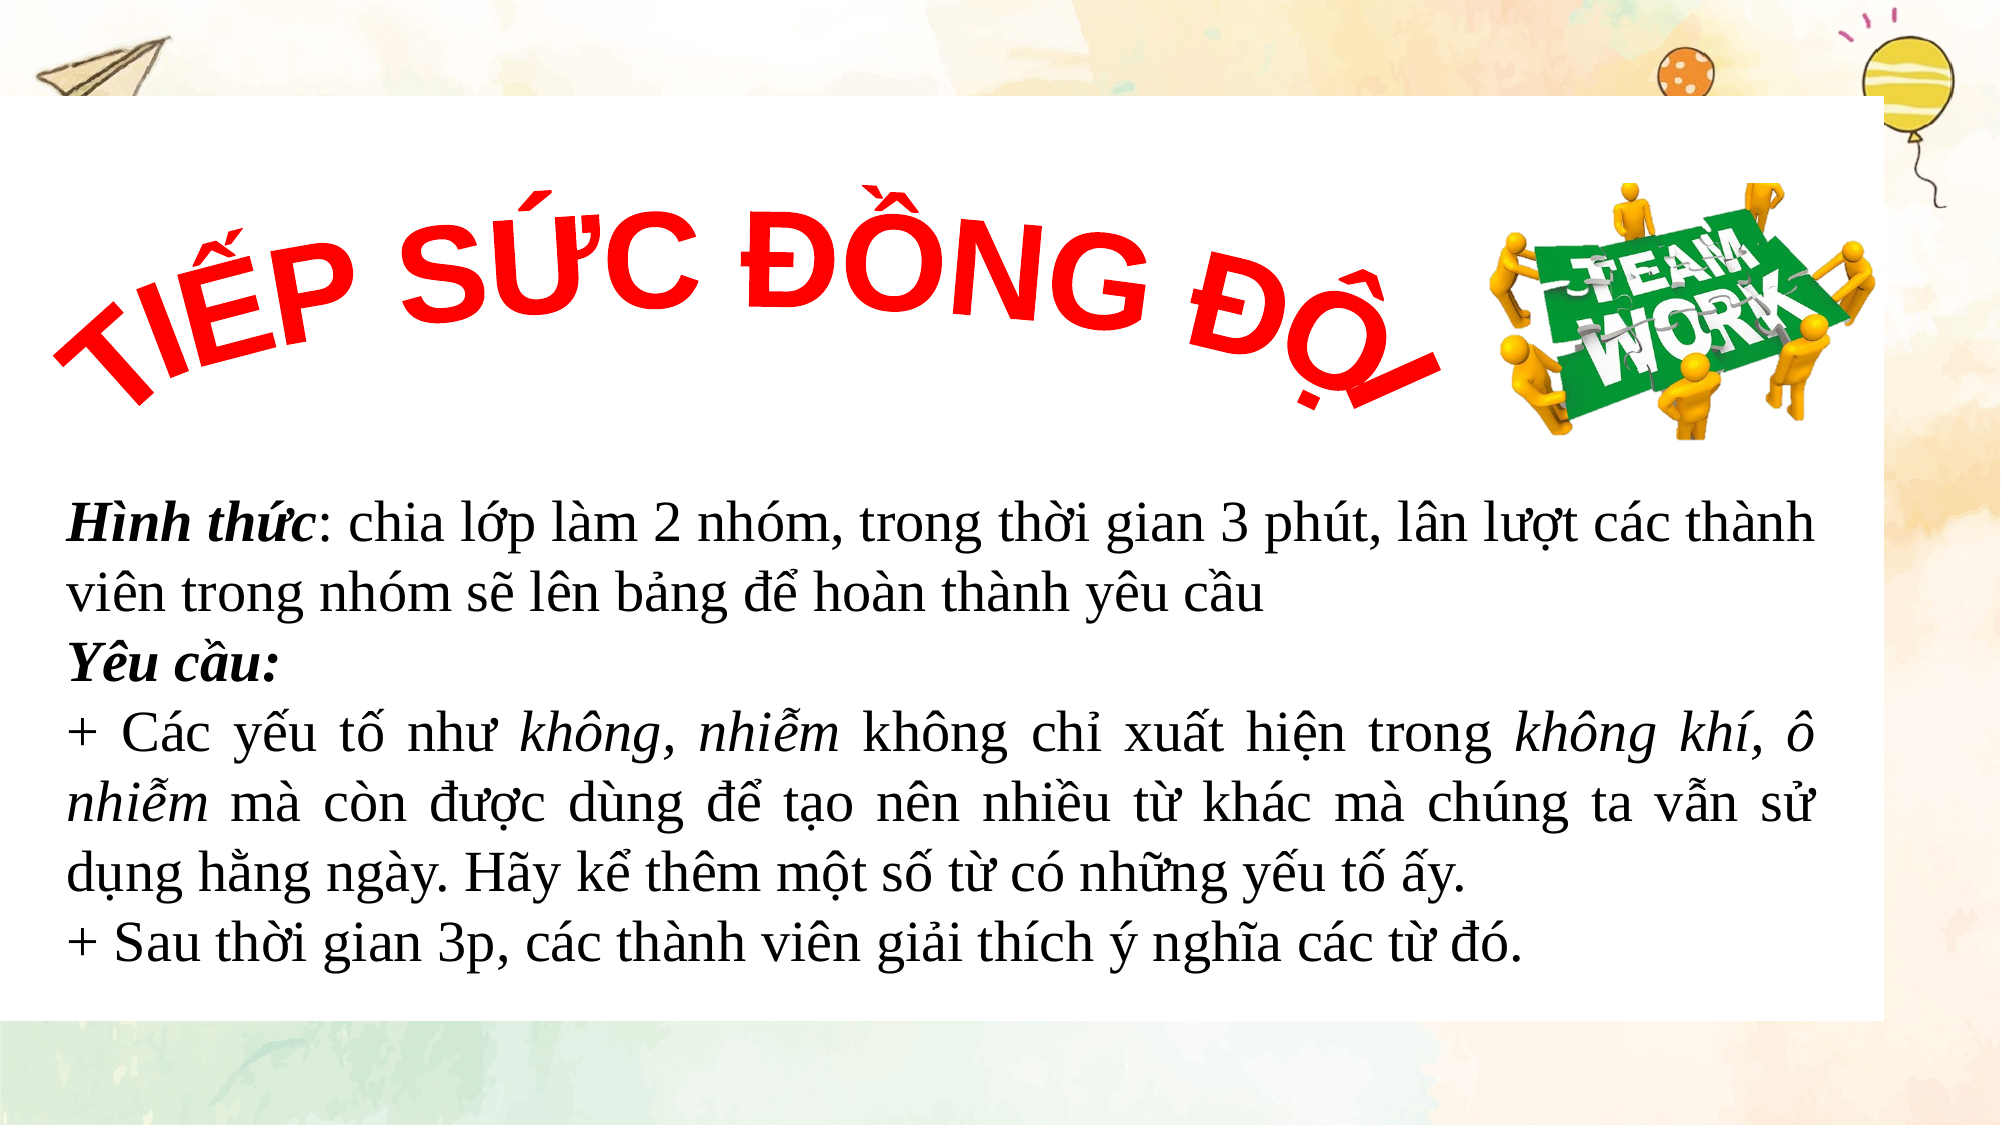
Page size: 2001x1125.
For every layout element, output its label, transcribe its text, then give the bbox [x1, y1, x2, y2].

picture [1483, 183, 1883, 443]
text_box Hình thức: chia lớp làm 2 nhóm, trong thời gian 3 phút, lân lượt các thành viên trong nhóm sẽ lên bảng để hoàn thành yêu cầu Yêu cầu: + Các yếu tố như không, nhiễm không chỉ xuất hiện trong không khí, ô nhiễm mà còn được dùng để tạo nên nhiều từ khác mà chúng ta vẫn sử dụng hằng ngày. Hãy kể thêm một số từ có những yếu tố ấy. + Sau thời gian 3p, các thành viên giải thích ý nghĩa các từ đó. [51, 476, 1832, 981]
text_box [0, 96, 1884, 1021]
picture [0, 0, 2001, 1125]
